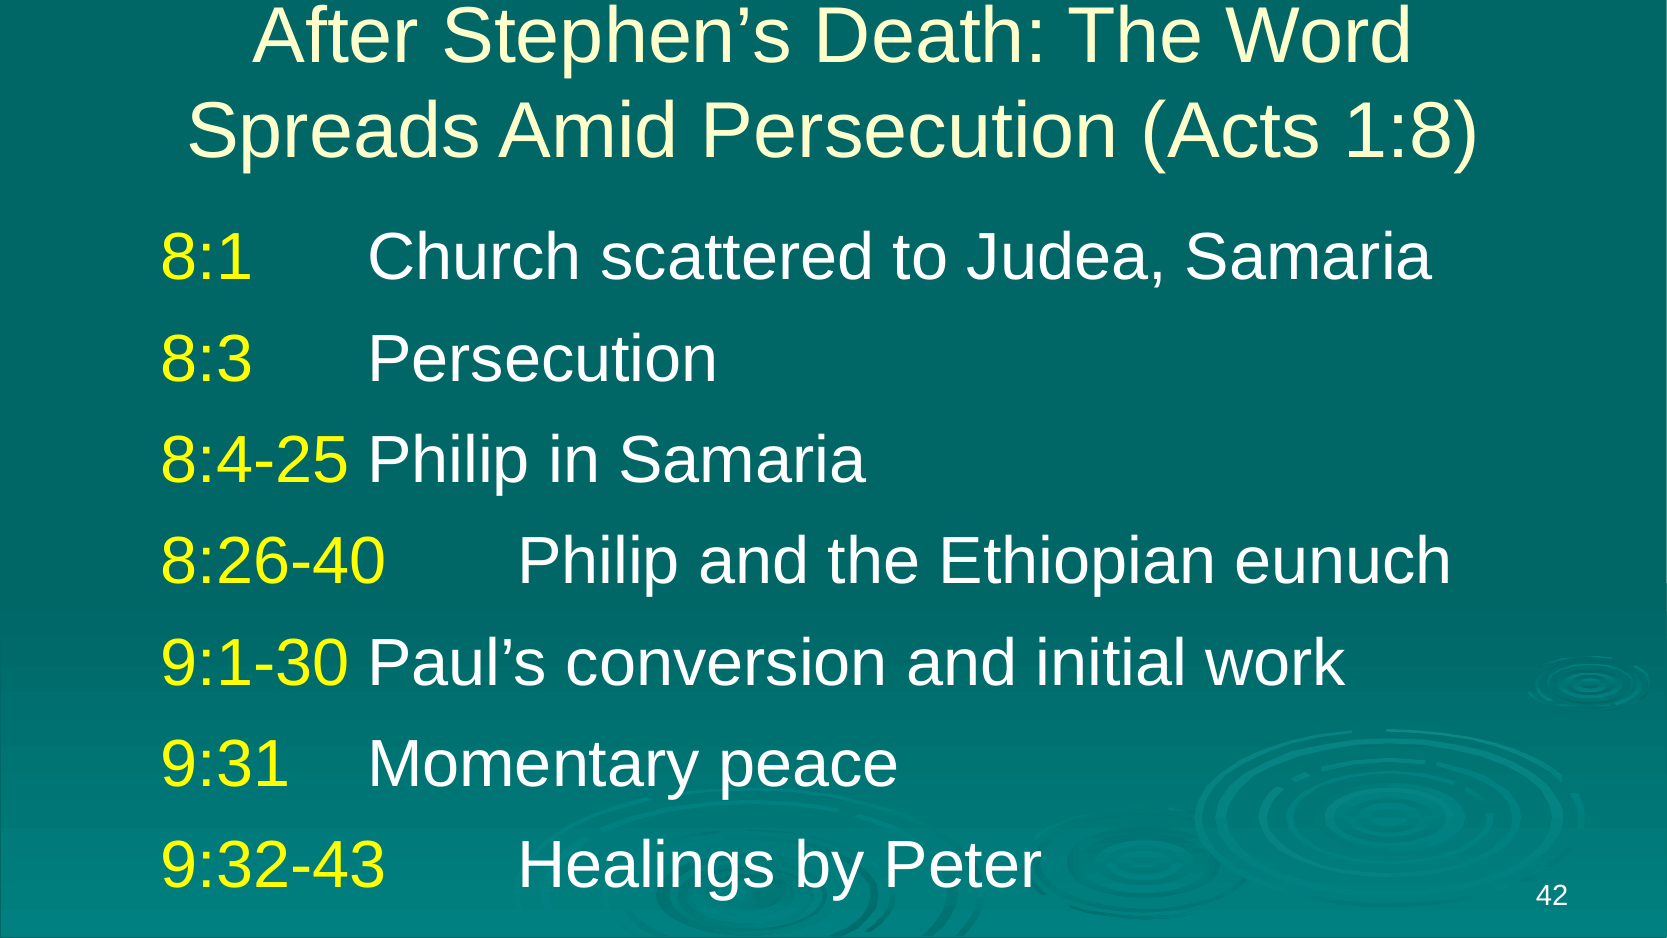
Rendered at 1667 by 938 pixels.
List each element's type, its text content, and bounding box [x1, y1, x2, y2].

title After Stephen’s Death: The Word Spreads Amid Persecution (Acts 1:8) [133, 0, 1534, 156]
list 8:1 Church scattered to Judea, Samaria 8:3 Persecution 8:4-25 Philip in Samaria 8:26-40 Philip and the Ethiopian eunuch 9:1-30 Paul’s conversion and initial work 9:31 Momentary peace 9:32-43 Healings by Peter [145, 197, 1534, 844]
slide_number 42 [1194, 853, 1584, 920]
